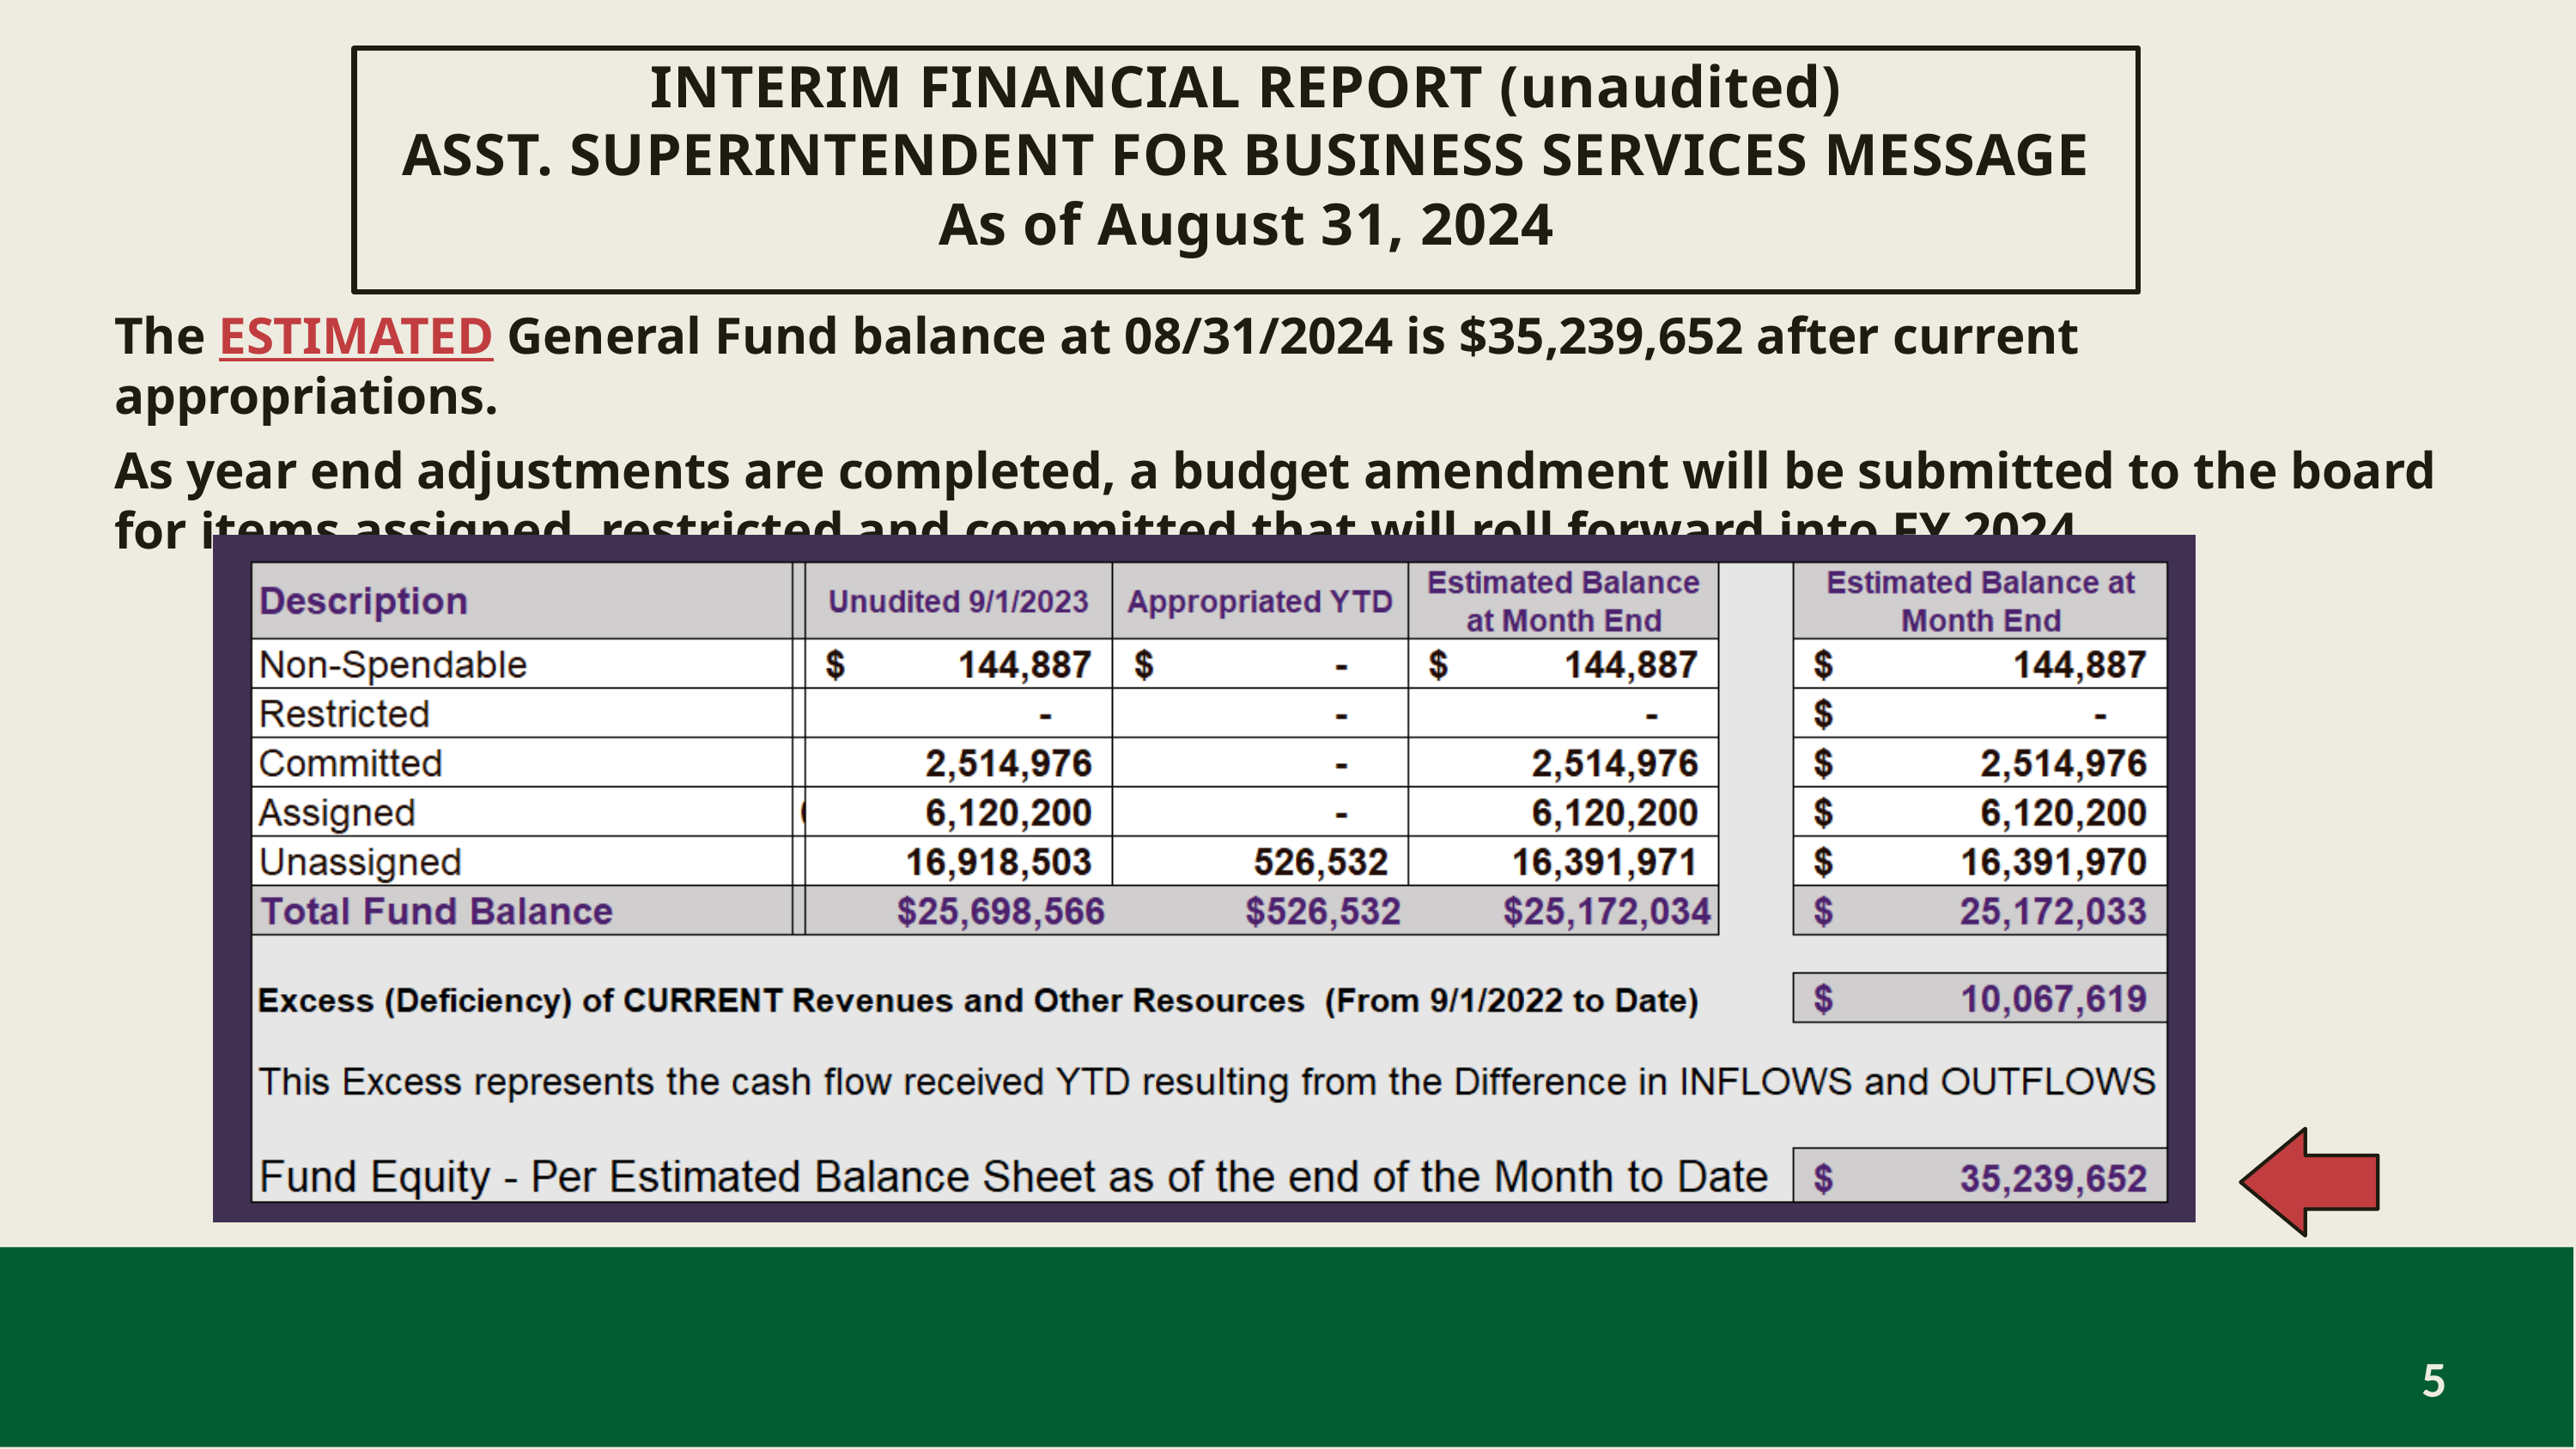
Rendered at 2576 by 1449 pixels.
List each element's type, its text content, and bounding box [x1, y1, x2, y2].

title INTERIM FINANCIAL REPORT (unaudited) ASST. SUPERINTENDENT FOR BUSINESS SERVICES MESSAGE As of August 31, 2024 [354, 48, 2139, 288]
text_box [2239, 1126, 2380, 1238]
text_box [0, 1246, 2573, 1447]
text_box The ESTIMATED General Fund balance at 08/31/2024 is $35,239,652 after current appropriations. As year end adjustments are completed, a budget amendment will be submitted to the board for items assigned, restricted and committed that will roll forward into FY 2024. [112, 288, 2464, 560]
slide_number 5 [2393, 1347, 2447, 1409]
picture [212, 535, 2196, 1223]
